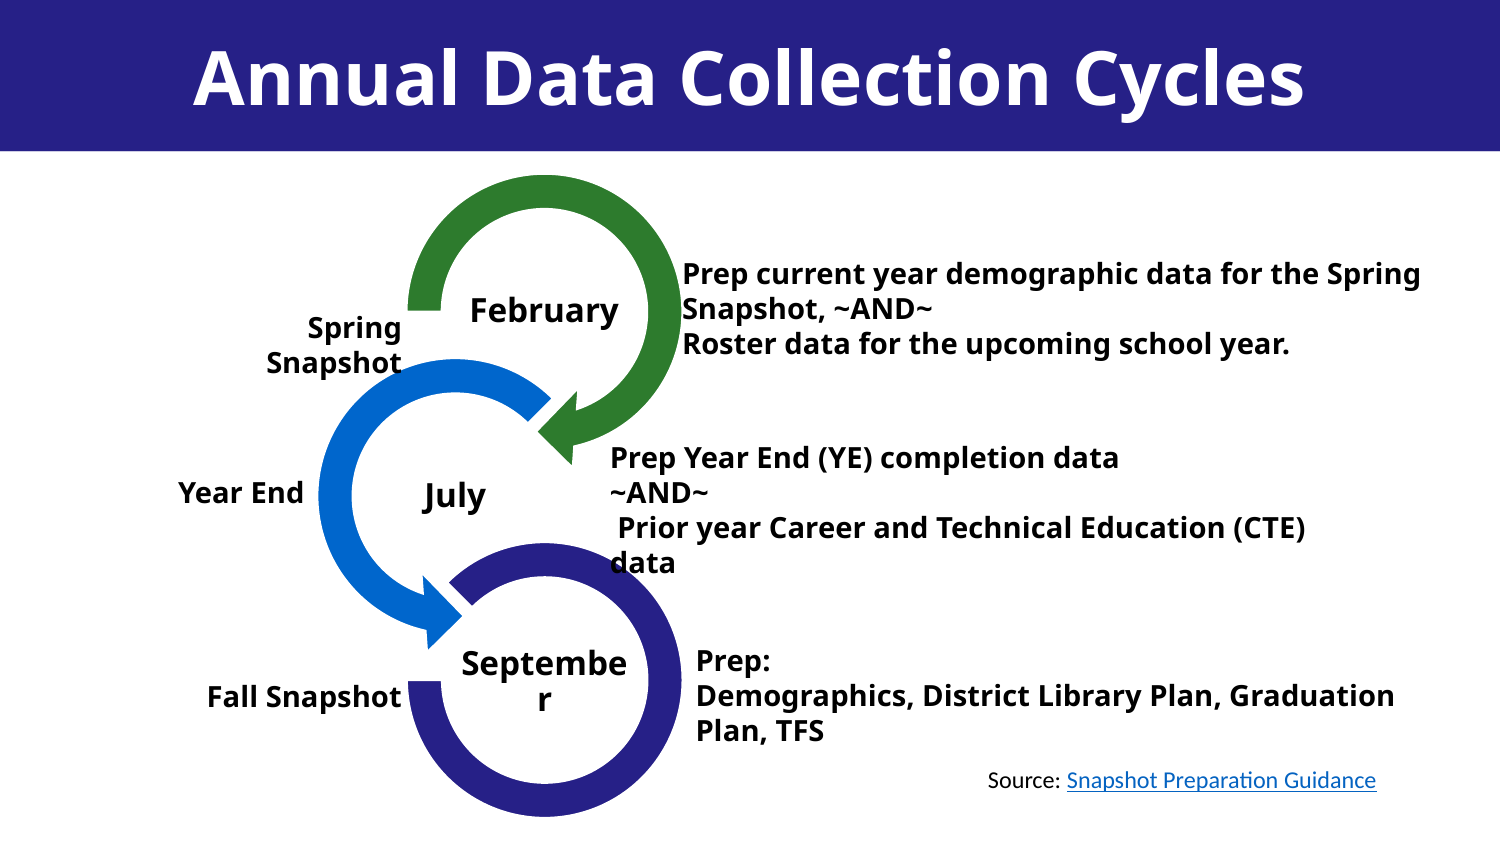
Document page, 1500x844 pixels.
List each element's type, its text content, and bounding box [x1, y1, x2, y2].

text_box Source: Snapshot Preparation Guidance [973, 757, 1400, 831]
text_box Prep Year End (YE) completion data ~AND~ Prior year Career and Technical Education (CTE) data [1000, 432, 1367, 587]
title Annual Data Collection Cycles [0, 0, 1500, 152]
text_box Prep current year demographic data for the Spring Snapshot, ~AND~ Roster data for the upcoming school year. [1000, 248, 1500, 410]
text_box Prep: Demographics, District Library Plan, Graduation Plan, TFS [1000, 634, 1471, 755]
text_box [0, 151, 1000, 818]
